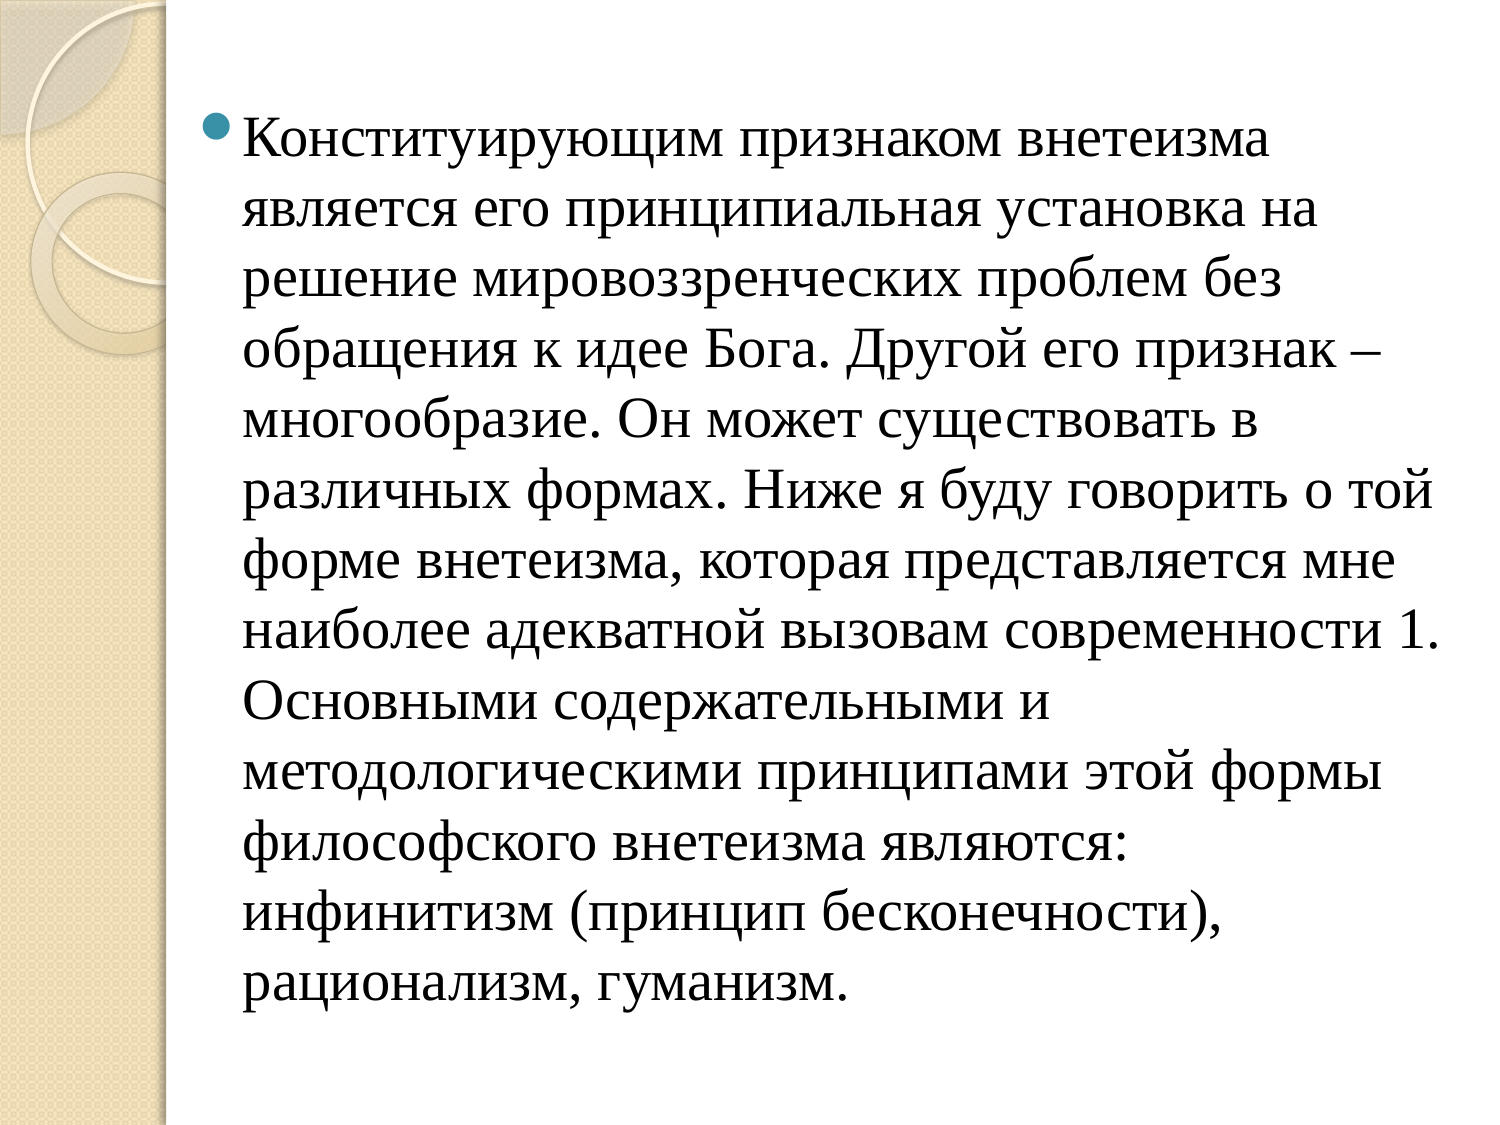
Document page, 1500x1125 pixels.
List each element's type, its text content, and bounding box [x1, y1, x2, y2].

list Конституирующим признаком внетеизма является его принципиальная установка на решение мировоззренческих проблем без обращения к идее Бога. Другой его признак – многообразие. Он может существовать в различных формах. Ниже я буду говорить о той форме внетеизма, которая представляется мне наиболее адекватной вызовам современности 1. Основными содержательными и методологическими принципами этой формы философского внетеизма являются: инфинитизм (принцип бесконечности), рационализм, гуманизм. [171, 90, 1466, 1025]
